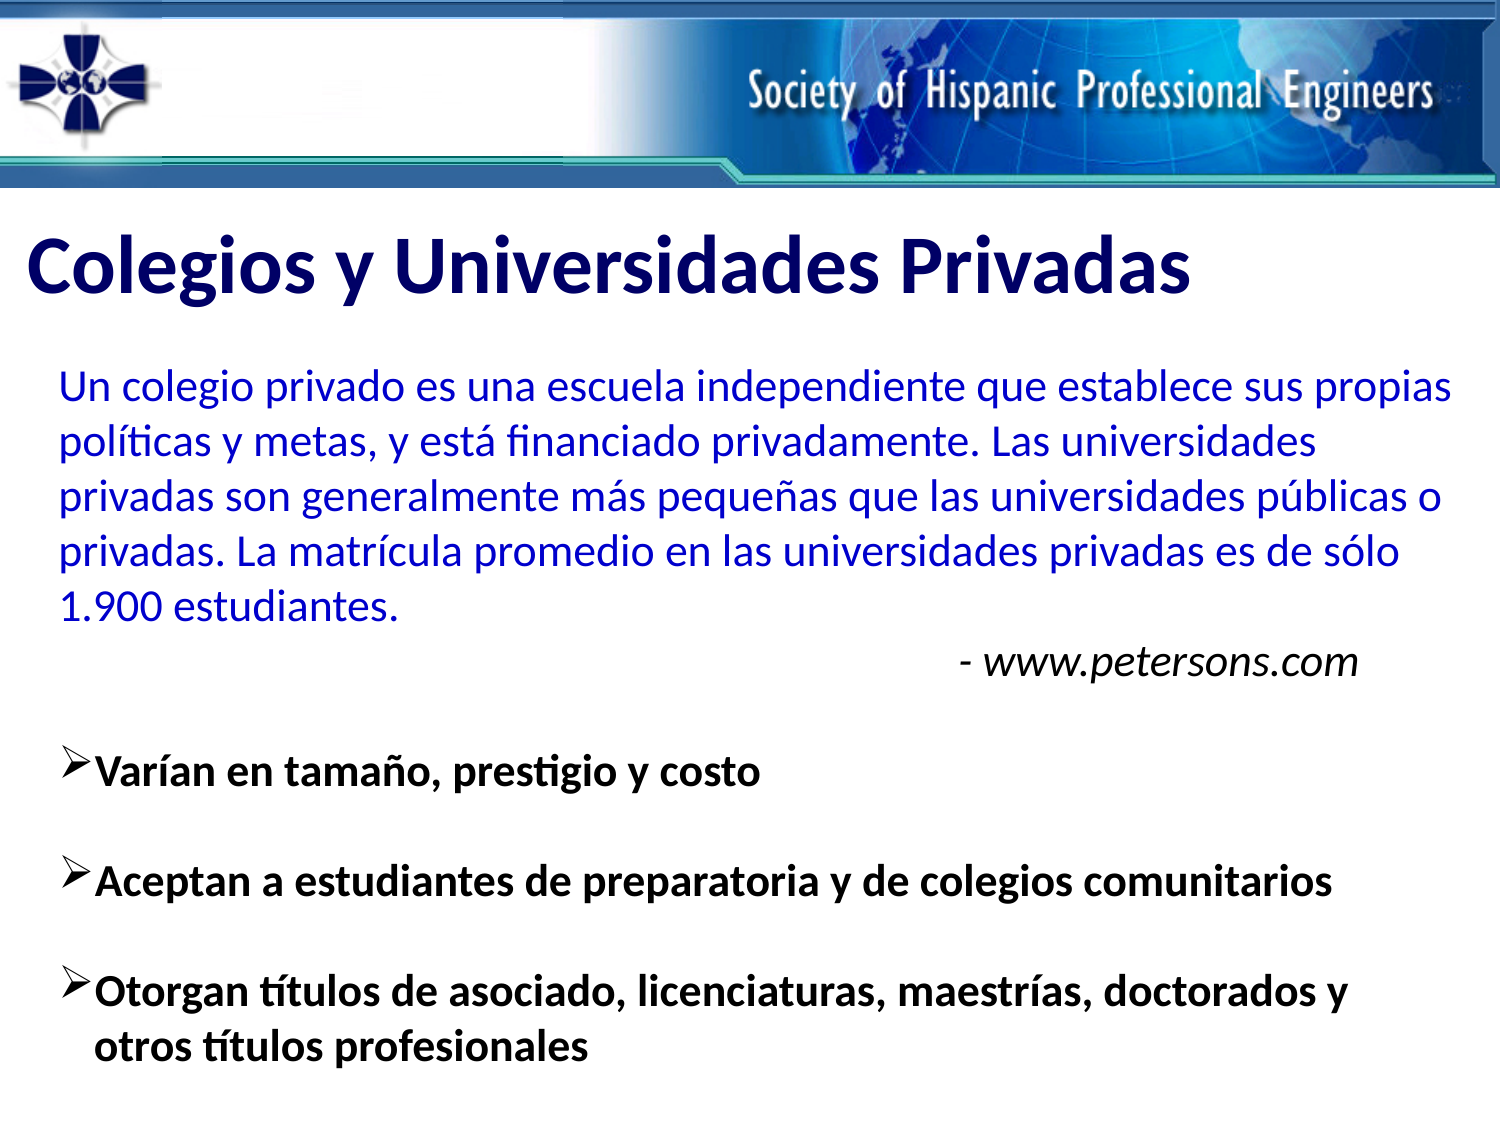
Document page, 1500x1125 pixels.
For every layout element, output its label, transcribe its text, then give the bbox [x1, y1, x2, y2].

text_box Colegios y Universidades Privadas [12, 197, 1425, 323]
text_box Un colegio privado es una escuela independiente que establece sus propias políticas y metas, y está financiado privadamente. Las universidades privadas son generalmente más pequeñas que las universidades públicas o privadas. La matrícula promedio en las universidades privadas es de sólo 1.900 estudiantes. - www.petersons.com Varían en tamaño, prestigio y costo Aceptan a estudiantes de preparatoria y de colegios comunitarios Otorgan títulos de asociado, licenciaturas, maestrías, doctorados y otros títulos profesionales [43, 348, 1469, 1078]
picture [0, 0, 1500, 188]
